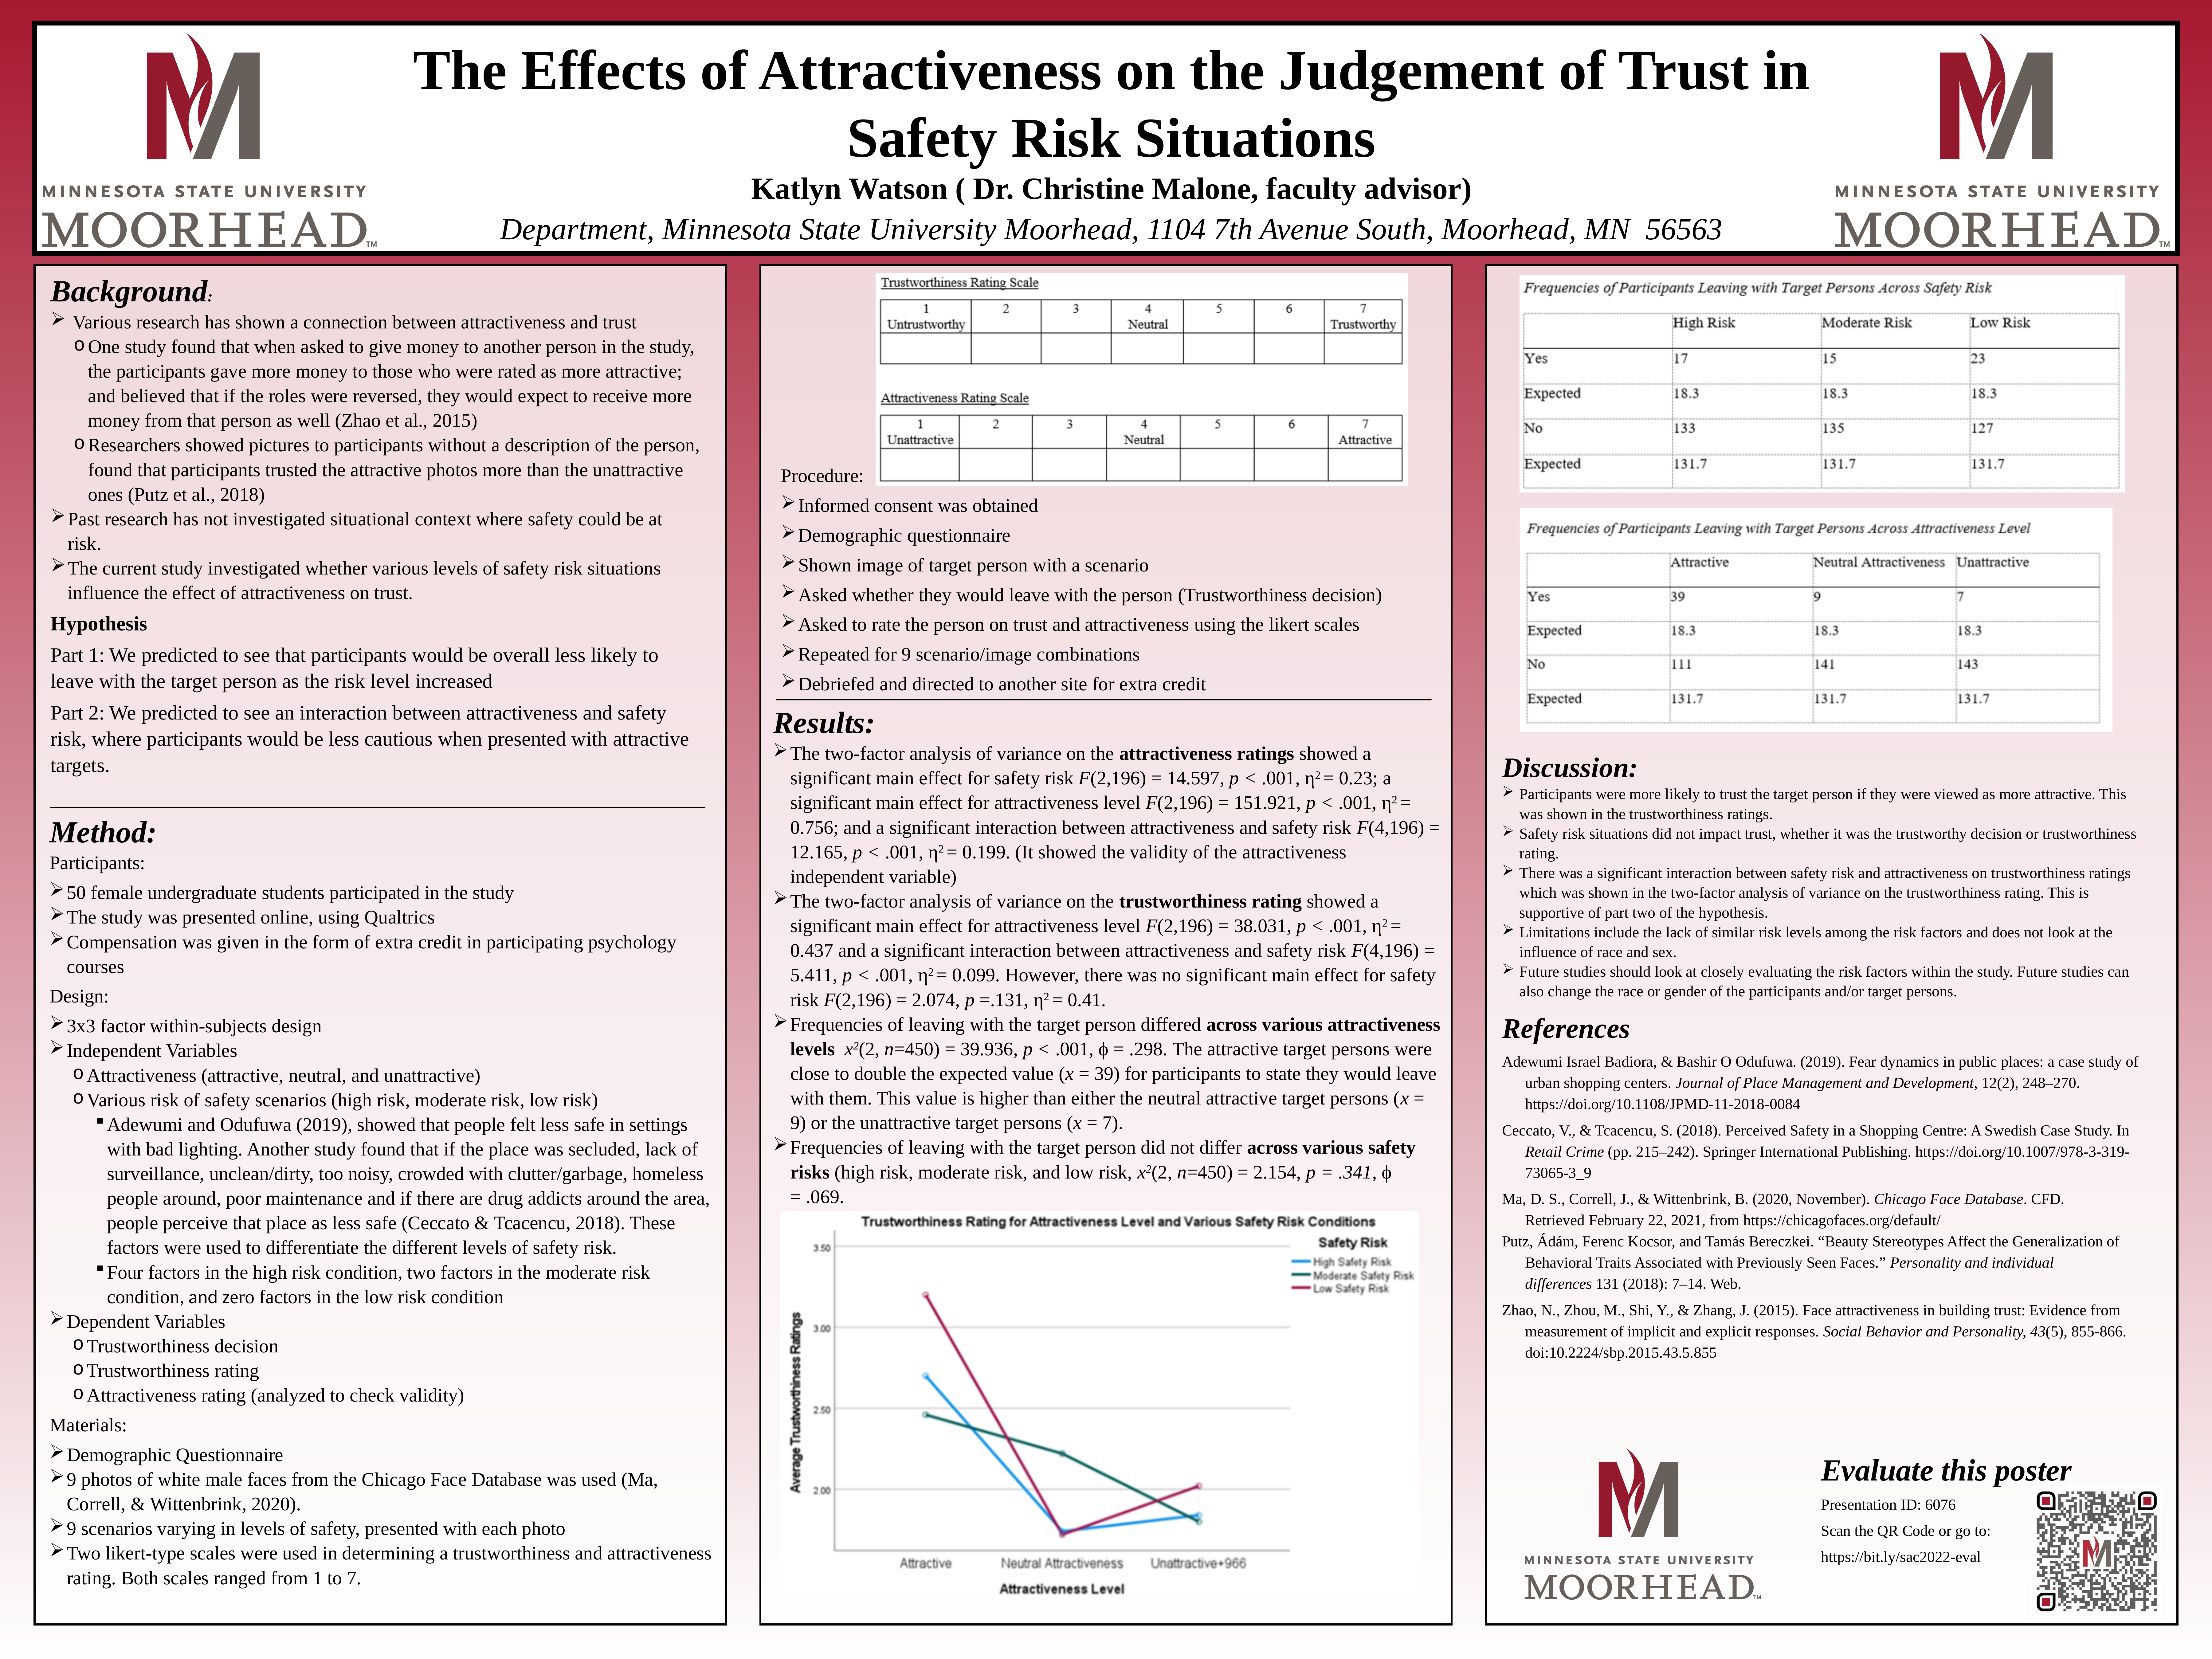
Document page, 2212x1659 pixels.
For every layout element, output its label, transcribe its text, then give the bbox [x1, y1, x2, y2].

text_box Discussion: Participants were more likely to trust the target person if they were viewed as more attractive. This was shown in the trustworthiness ratings. Safety risk situations did not impact trust, whether it was the trustworthy decision or trustworthiness rating. There was a significant interaction between safety risk and attractiveness on trustworthiness ratings which was shown in the two-factor analysis of variance on the trustworthiness rating. This is supportive of part two of the hypothesis. Limitations include the lack of similar risk levels among the risk factors and does not look at the influence of race and sex. Future studies should look at closely evaluating the risk factors within the study. Future studies can also change the race or gender of the participants and/or target persons. References Adewumi Israel Badiora, & Bashir O Odufuwa. (2019). Fear dynamics in public places: a case study of urban shopping centers. Journal of Place Management and Development, 12(2), 248–270. https://doi.org/10.1108/JPMD-11-2018-0084 Ceccato, V., & Tcacencu, S. (2018). Perceived Safety in a Shopping Centre: A Swedish Case Study. In Retail Crime (pp. 215–242). Springer International Publishing. https://doi.org/10.1007/978-3-319-73065-3_9 Ma, D. S., Correll, J., & Wittenbrink, B. (2020, November). Chicago Face Database. CFD. Retrieved February 22, 2021, from https://chicagofaces.org/default/ Putz, Ádám, Ferenc Kocsor, and Tamás Bereczkei. “Beauty Stereotypes Affect the Generalization of Behavioral Traits Associated with Previously Seen Faces.” Personality and individual differences 131 (2018): 7–14. Web. Zhao, N., Zhou, M., Shi, Y., & Zhang, J. (2015). Face attractiveness in building trust: Evidence from measurement of implicit and explicit responses. Social Behavior and Personality, 43(5), 855-866. doi:10.2224/sbp.2015.43.5.855 [1497, 730, 2147, 1363]
text_box Results: The two-factor analysis of variance on the attractiveness ratings showed a significant main effect for safety risk F(2,196) = 14.597, p < .001, η2 = 0.23; a significant main effect for attractiveness level F(2,196) = 151.921, p < .001, η2 = 0.756; and a significant interaction between attractiveness and safety risk F(4,196) = 12.165, p < .001, η2 = 0.199. (It showed the validity of the attractiveness independent variable) The two-factor analysis of variance on the trustworthiness rating showed a significant main effect for attractiveness level F(2,196) = 38.031, p < .001, η2 = 0.437 and a significant interaction between attractiveness and safety risk F(4,196) = 5.411, p < .001, η2 = 0.099. However, there was no significant main effect for safety risk F(2,196) = 2.074, p =.131, η2 = 0.41. Frequencies of leaving with the target person differed across various attractiveness levels x2(2, n=450) = 39.936, p < .001, ϕ = .298. The attractive target persons were close to double the expected value (x = 39) for participants to state they would leave with them. This value is higher than either the neutral attractive target persons (x = 9) or the unattractive target persons (x = 7). Frequencies of leaving with the target person did not differ across various safety risks (high risk, moderate risk, and low risk, x2(2, n=450) = 2.154, p = .341, ϕ = .069. [768, 700, 1449, 1251]
picture [1519, 275, 2125, 493]
picture [1487, 1425, 1791, 1637]
text_box Procedure: Informed consent was obtained​ Demographic questionnaire​ Shown image of target person with a scenario​ Asked whether they would leave with the person​ (Trustworthiness decision) Asked to rate the person on trust and attractiveness​ using the likert scales Repeated for 9 scenario/image combinations​ Debriefed​ and directed to another site for extra credit [776, 459, 1429, 697]
text_box Background: Various research has shown a connection between attractiveness and trust One study found that when asked to give money to another person in the study, the participants gave more money to those who were rated as more attractive; and believed that if the roles were reversed, they would expect to receive more money from that person as well (Zhao et al., 2015) Researchers showed pictures to participants without a description of the person, found that participants trusted the attractive photos more than the unattractive ones (Putz et al., 2018) Past research has not investigated situational context where safety could be at risk. The current study investigated whether various levels of safety risk situations influence the effect of attractiveness on trust. Hypothesis Part 1: We predicted to see that participants would be overall less likely to leave with the target person as the risk level increased Part 2: We predicted to see an interaction between attractiveness and safety risk, where participants would be less cautious when presented with attractive targets. [46, 250, 705, 779]
picture [1520, 508, 2113, 732]
text_box Method: Participants: 50 female undergraduate students participated in the study The study was presented online, using Qualtrics Compensation was given in the form of extra credit in participating psychology courses Design: 3x3 factor within-subjects design Independent Variables Attractiveness (attractive, neutral, and unattractive) Various risk of safety scenarios (high risk, moderate risk, low risk) Adewumi and Odufuwa (2019), showed that people felt less safe in settings with bad lighting. Another study found that if the place was secluded, lack of surveillance, unclean/dirty, too noisy, crowded with clutter/garbage, homeless people around, poor maintenance and if there are drug addicts around the area, people perceive that place as less safe (Ceccato & Tcacencu, 2018). These factors were used to differentiate the different levels of safety risk. Four factors in the high risk condition, two factors in the moderate risk condition, and zero factors in the low risk condition Dependent Variables Trustworthiness decision Trustworthiness rating Attractiveness rating (analyzed to check validity) Materials: Demographic Questionnaire 9 photos of white male faces from the Chicago Face Database was used (Ma, Correll, & Wittenbrink, 2020). 9 scenarios varying in levels of safety, presented with each photo Two likert-type scales were used in determining a trustworthiness and attractiveness rating. Both scales ranged from 1 to 7. [45, 791, 718, 1590]
picture [876, 273, 1408, 486]
picture [1831, 27, 2174, 250]
picture [38, 27, 381, 250]
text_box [1816, 1448, 2162, 1617]
picture [780, 1211, 1419, 1600]
text_box The Effects of Attractiveness on the Judgement of Trust in Safety Risk Situations Katlyn Watson ( Dr. Christine Malone, faculty advisor) Department, Minnesota State University Moorhead, 1104 7th Avenue South, Moorhead, MN 56563 [338, 30, 1886, 248]
